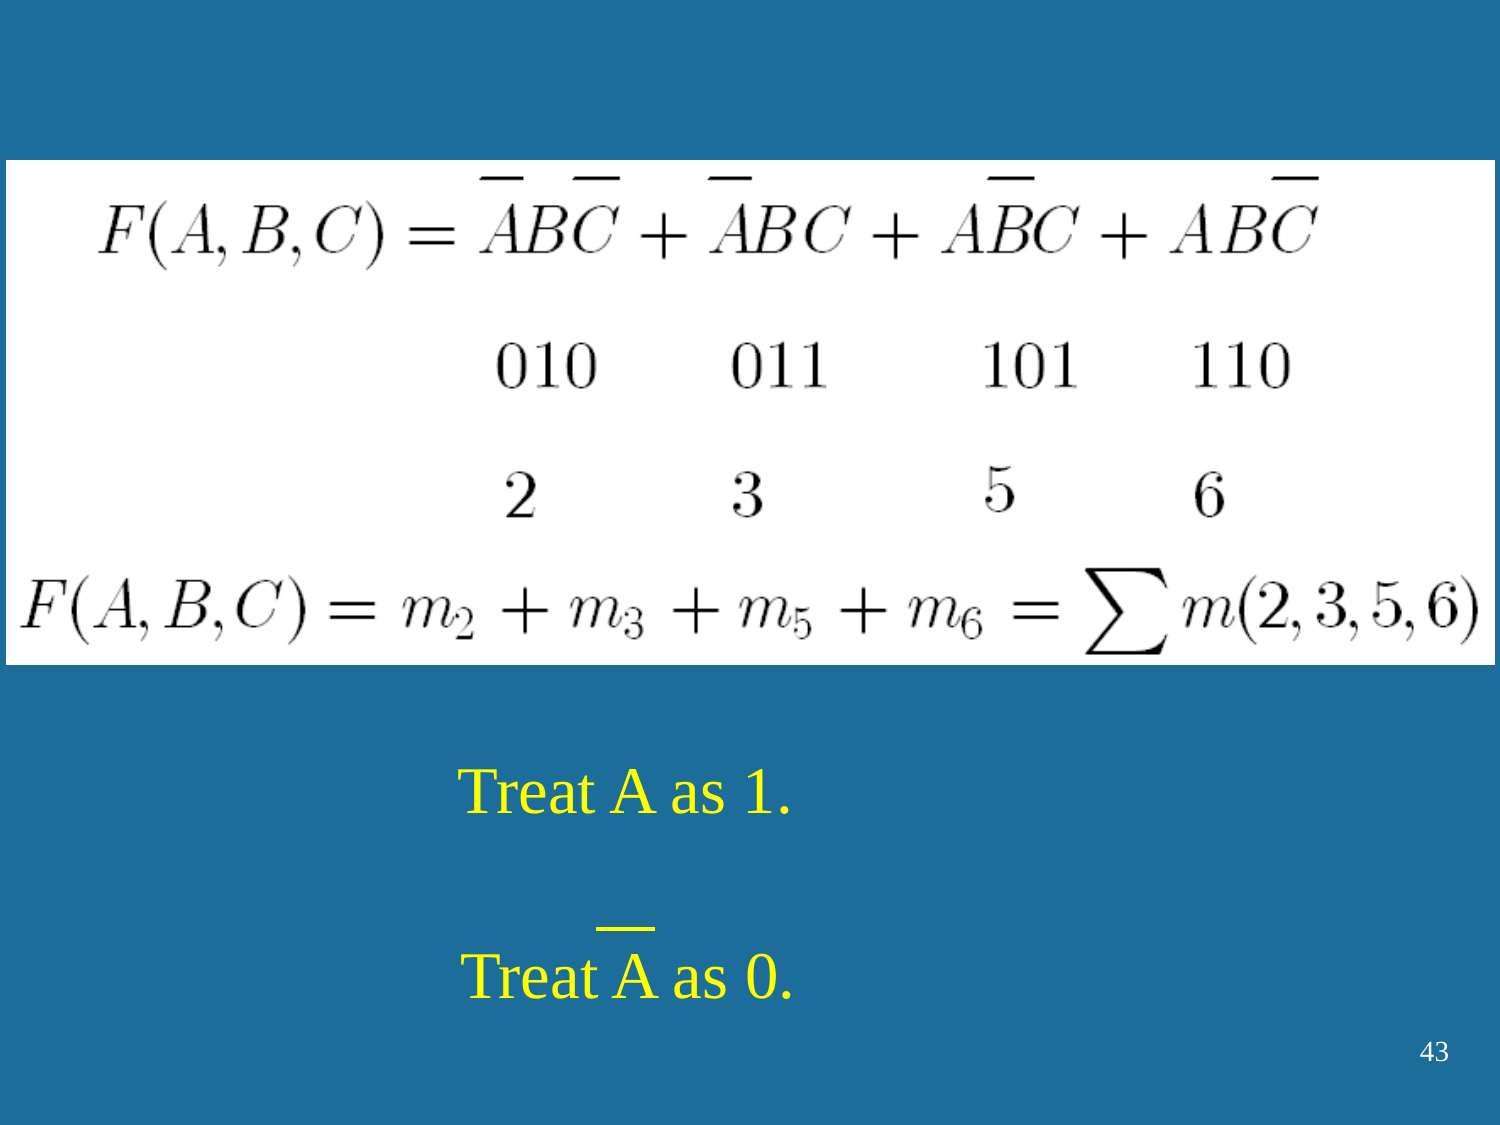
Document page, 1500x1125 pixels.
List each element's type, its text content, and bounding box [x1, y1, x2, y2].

text_box Treat A as 0. [445, 924, 811, 1019]
slide_number 43 [1151, 1025, 1465, 1100]
text_box Treat A as 1. [442, 739, 809, 835]
picture [6, 160, 1495, 665]
